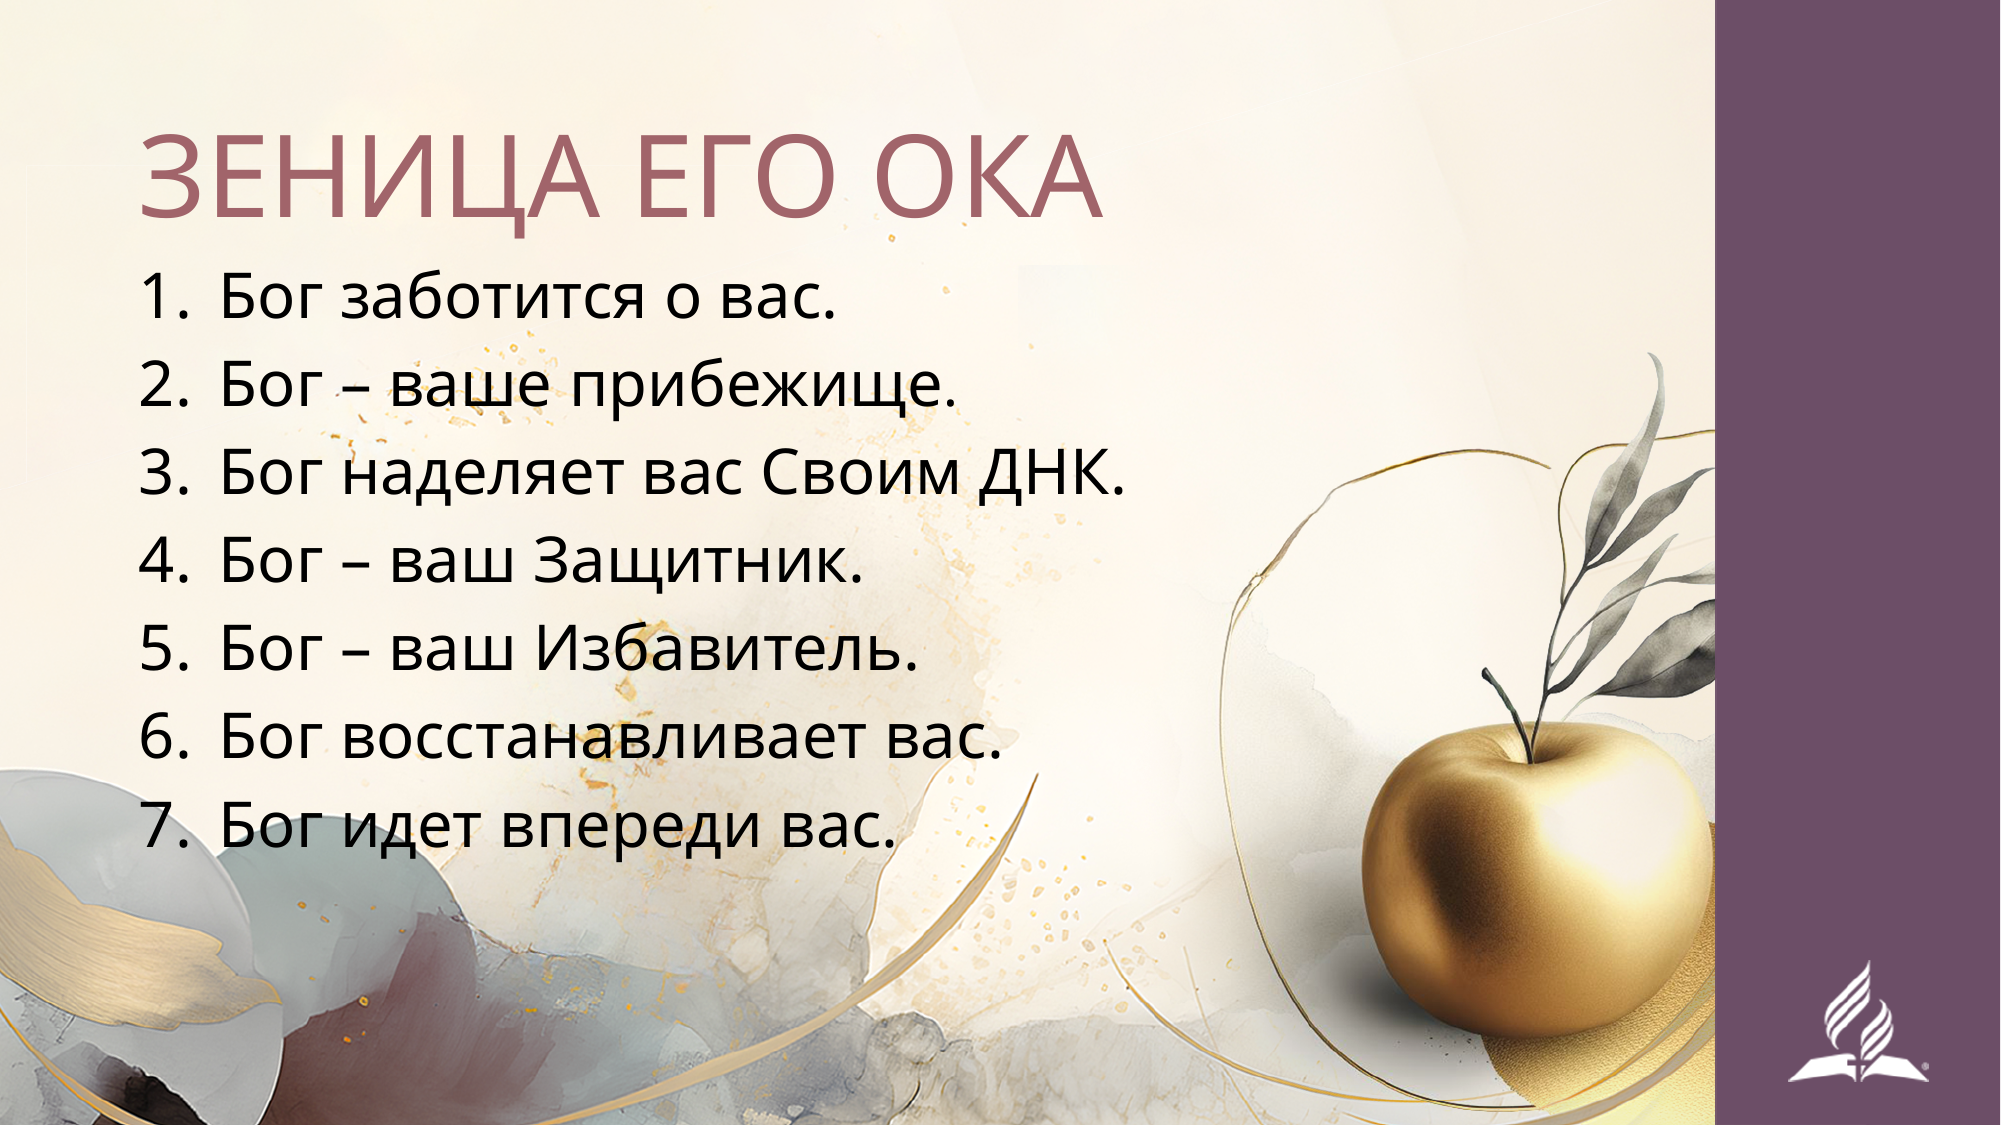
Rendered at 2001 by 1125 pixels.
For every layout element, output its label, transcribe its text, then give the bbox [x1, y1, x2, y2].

text_box ЗЕНИЦА ЕГО ОКА [123, 111, 1670, 228]
list Бог заботится о вас. Бог – ваше прибежище. Бог наделяет вас Своим ДНК. Бог – ваш Защитник. Бог – ваш Избавитель. Бог восстанавливает вас. Бог идет впереди вас. [123, 256, 1593, 869]
text_box [140, 227, 1631, 361]
picture [0, 0, 2001, 1125]
